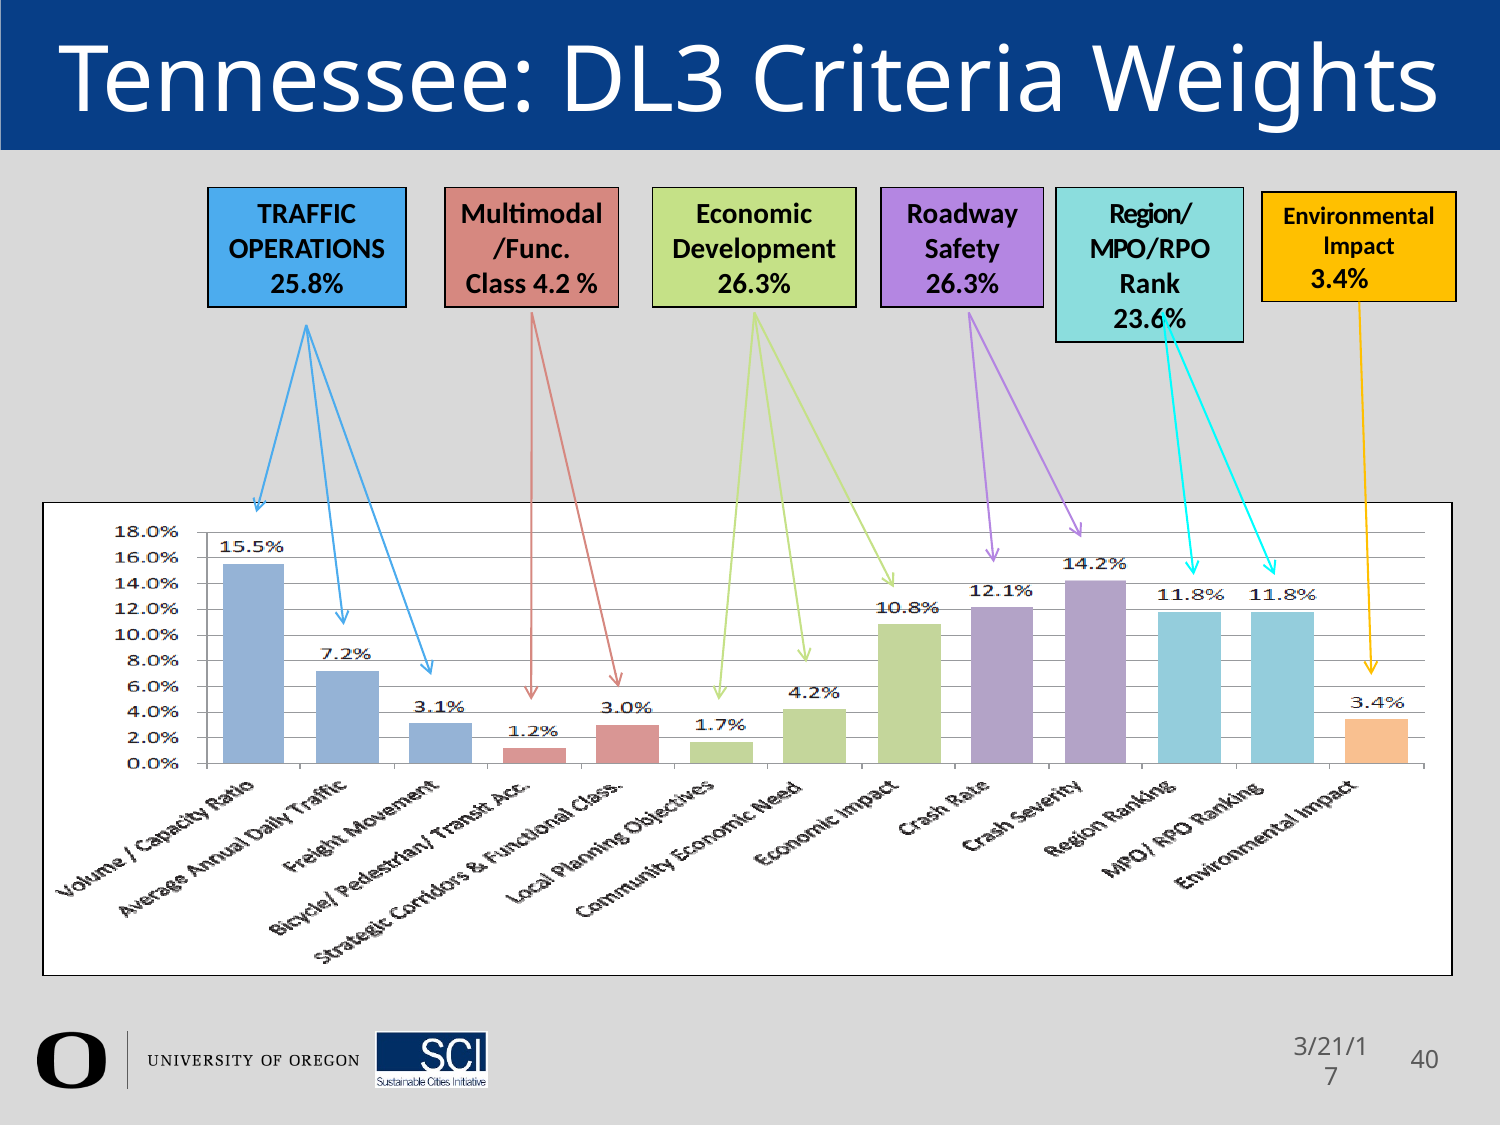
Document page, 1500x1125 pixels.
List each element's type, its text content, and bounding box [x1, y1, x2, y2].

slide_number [1275, 1031, 1387, 1089]
title Tennessee: DL3 Criteria Weights [0, 0, 1500, 150]
picture [37, 1031, 359, 1089]
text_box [43, 186, 1457, 976]
slide_number 40 [1387, 1031, 1463, 1089]
picture [375, 1031, 488, 1088]
